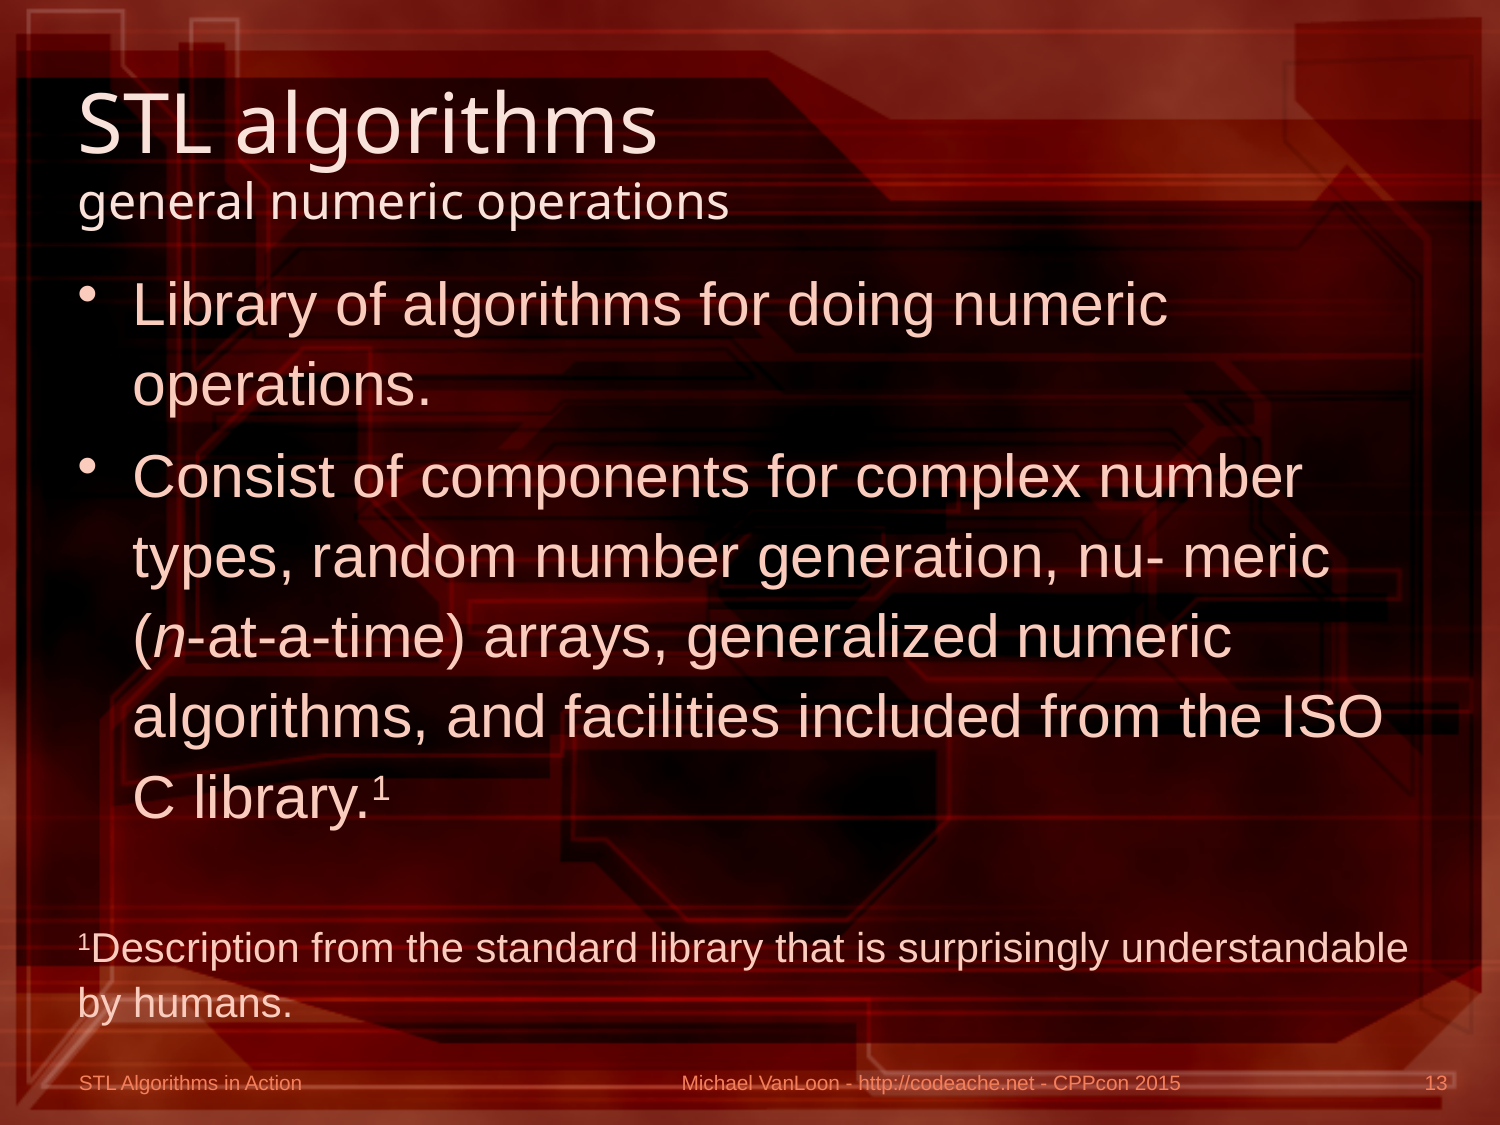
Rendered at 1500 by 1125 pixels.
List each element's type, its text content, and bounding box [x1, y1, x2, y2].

footer Michael VanLoon - http://codeache.net - CPPcon 2015 [624, 1062, 1238, 1125]
list Library of algorithms for doing numeric operations. Consist of components for complex number types, random number generation, nu- meric (n-at-a-time) arrays, generalized numeric algorithms, and facilities included from the ISO C library.1 1Description from the standard library that is surprisingly understandable by humans. [62, 249, 1438, 1038]
slide_number 13 [1250, 1062, 1463, 1125]
title STL algorithms general numeric operations [62, 42, 1438, 249]
picture [0, 0, 1500, 1125]
